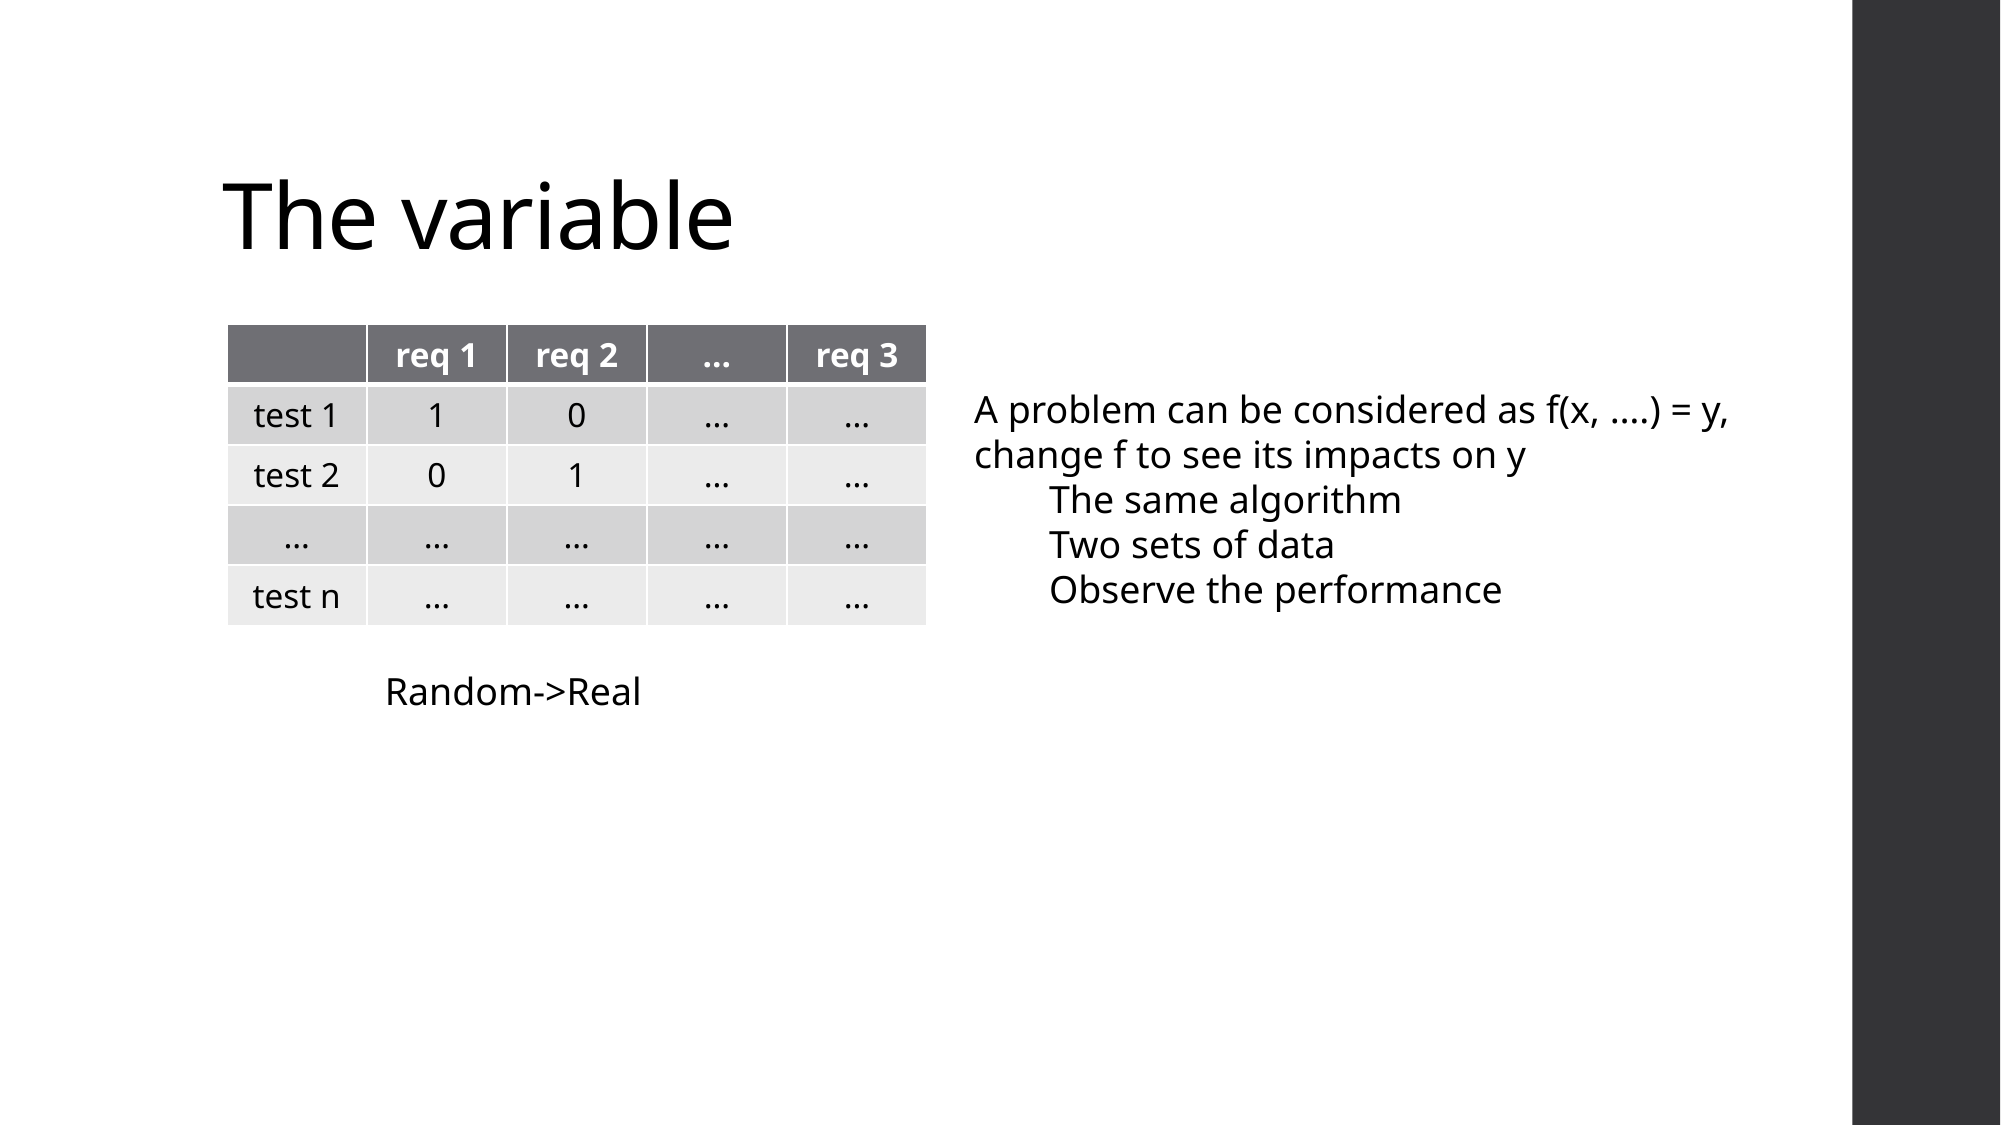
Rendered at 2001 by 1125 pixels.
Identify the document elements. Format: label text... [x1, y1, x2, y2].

table_cell test 1 [228, 387, 366, 444]
table_header req 3 [788, 325, 926, 382]
table_cell test n [228, 566, 366, 625]
table_cell … [368, 506, 506, 564]
table_cell 0 [368, 446, 506, 504]
table_cell … [788, 446, 926, 504]
table_cell test 2 [228, 446, 366, 504]
table_cell … [788, 506, 926, 564]
table_cell 0 [508, 387, 646, 444]
title The variable [206, 60, 1797, 278]
table_cell … [228, 506, 366, 564]
table_cell … [508, 566, 646, 625]
table_cell … [648, 387, 786, 444]
table_cell 1 [508, 446, 646, 504]
table_cell … [788, 387, 926, 444]
table_header [228, 325, 366, 382]
table_cell … [648, 506, 786, 564]
table_cell 1 [368, 387, 506, 444]
table_header req 2 [508, 325, 646, 382]
text_box Random->Real [370, 660, 658, 720]
table_cell … [648, 446, 786, 504]
table_cell … [368, 566, 506, 625]
text_box A problem can be considered as f(x, ….) = y, change f to see its impacts on y The same algorithm Two sets of data Observe the performance [959, 378, 1848, 619]
table_header req 1 [368, 325, 506, 382]
table_cell … [648, 566, 786, 625]
table_cell … [788, 566, 926, 625]
table_cell … [508, 506, 646, 564]
table_header … [648, 325, 786, 382]
